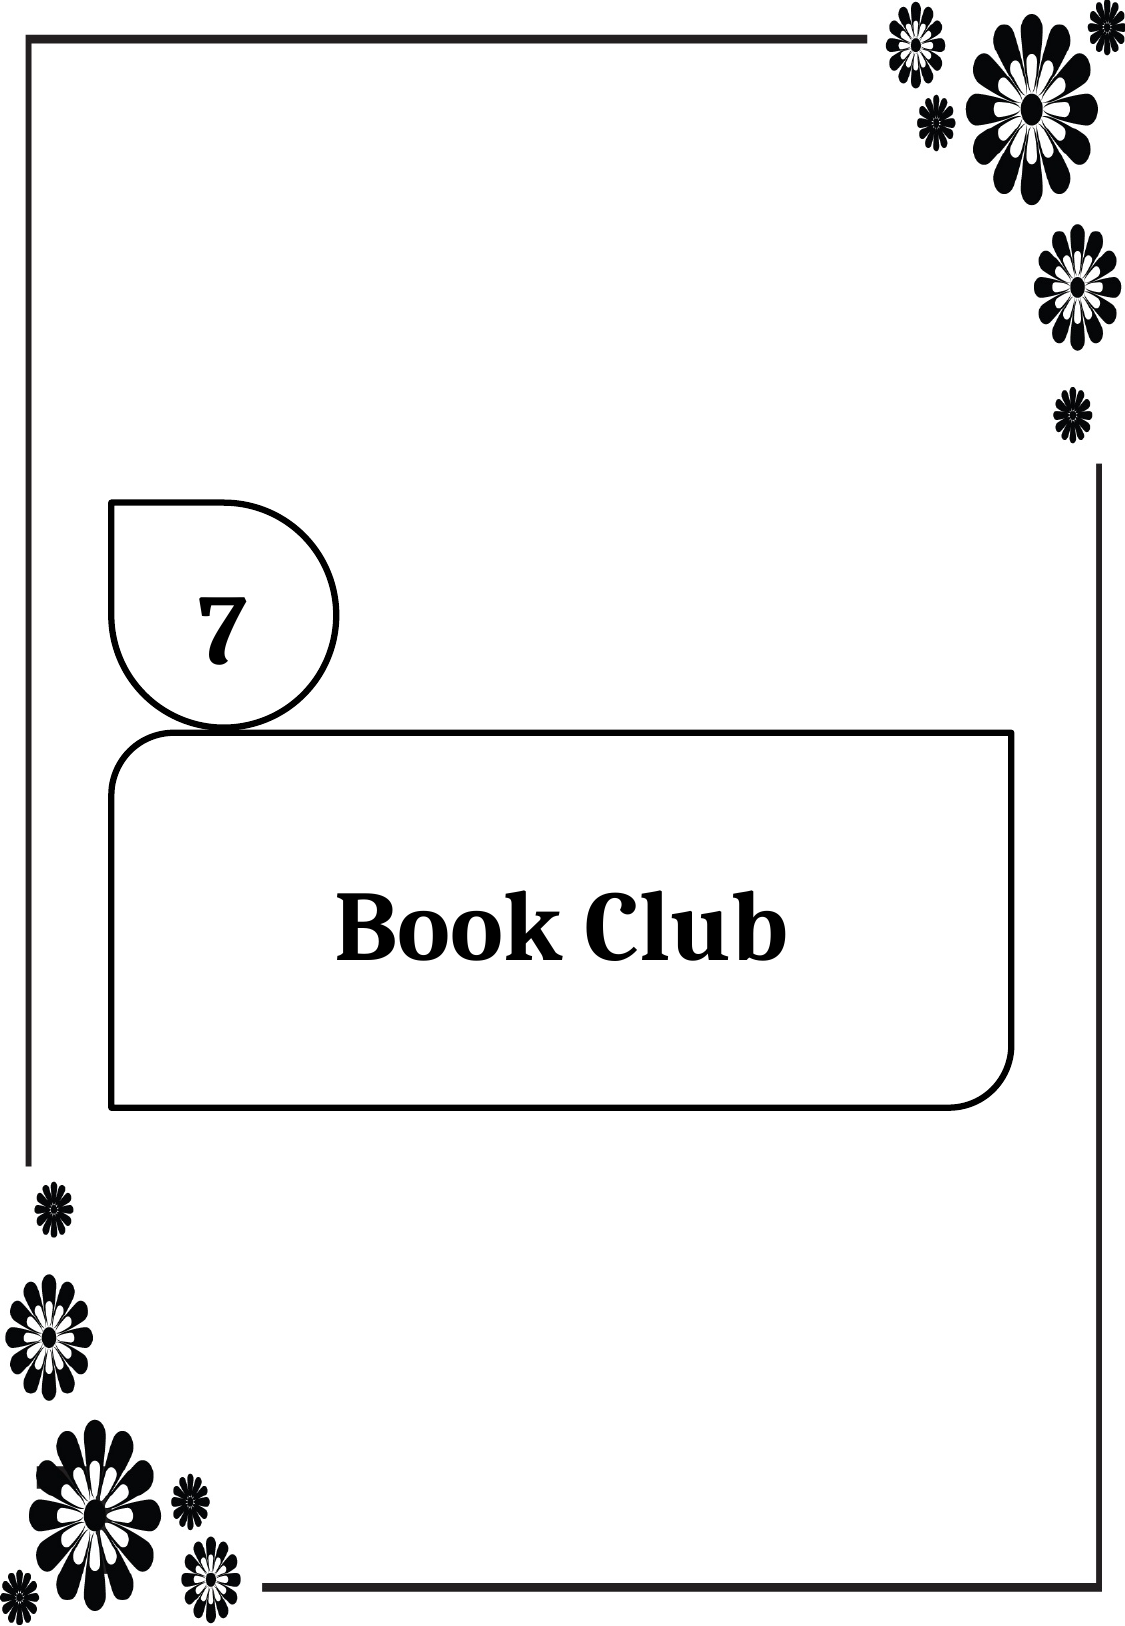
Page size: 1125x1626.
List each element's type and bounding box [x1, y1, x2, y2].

picture [0, 0, 1125, 1625]
text_box [111, 502, 1012, 1109]
